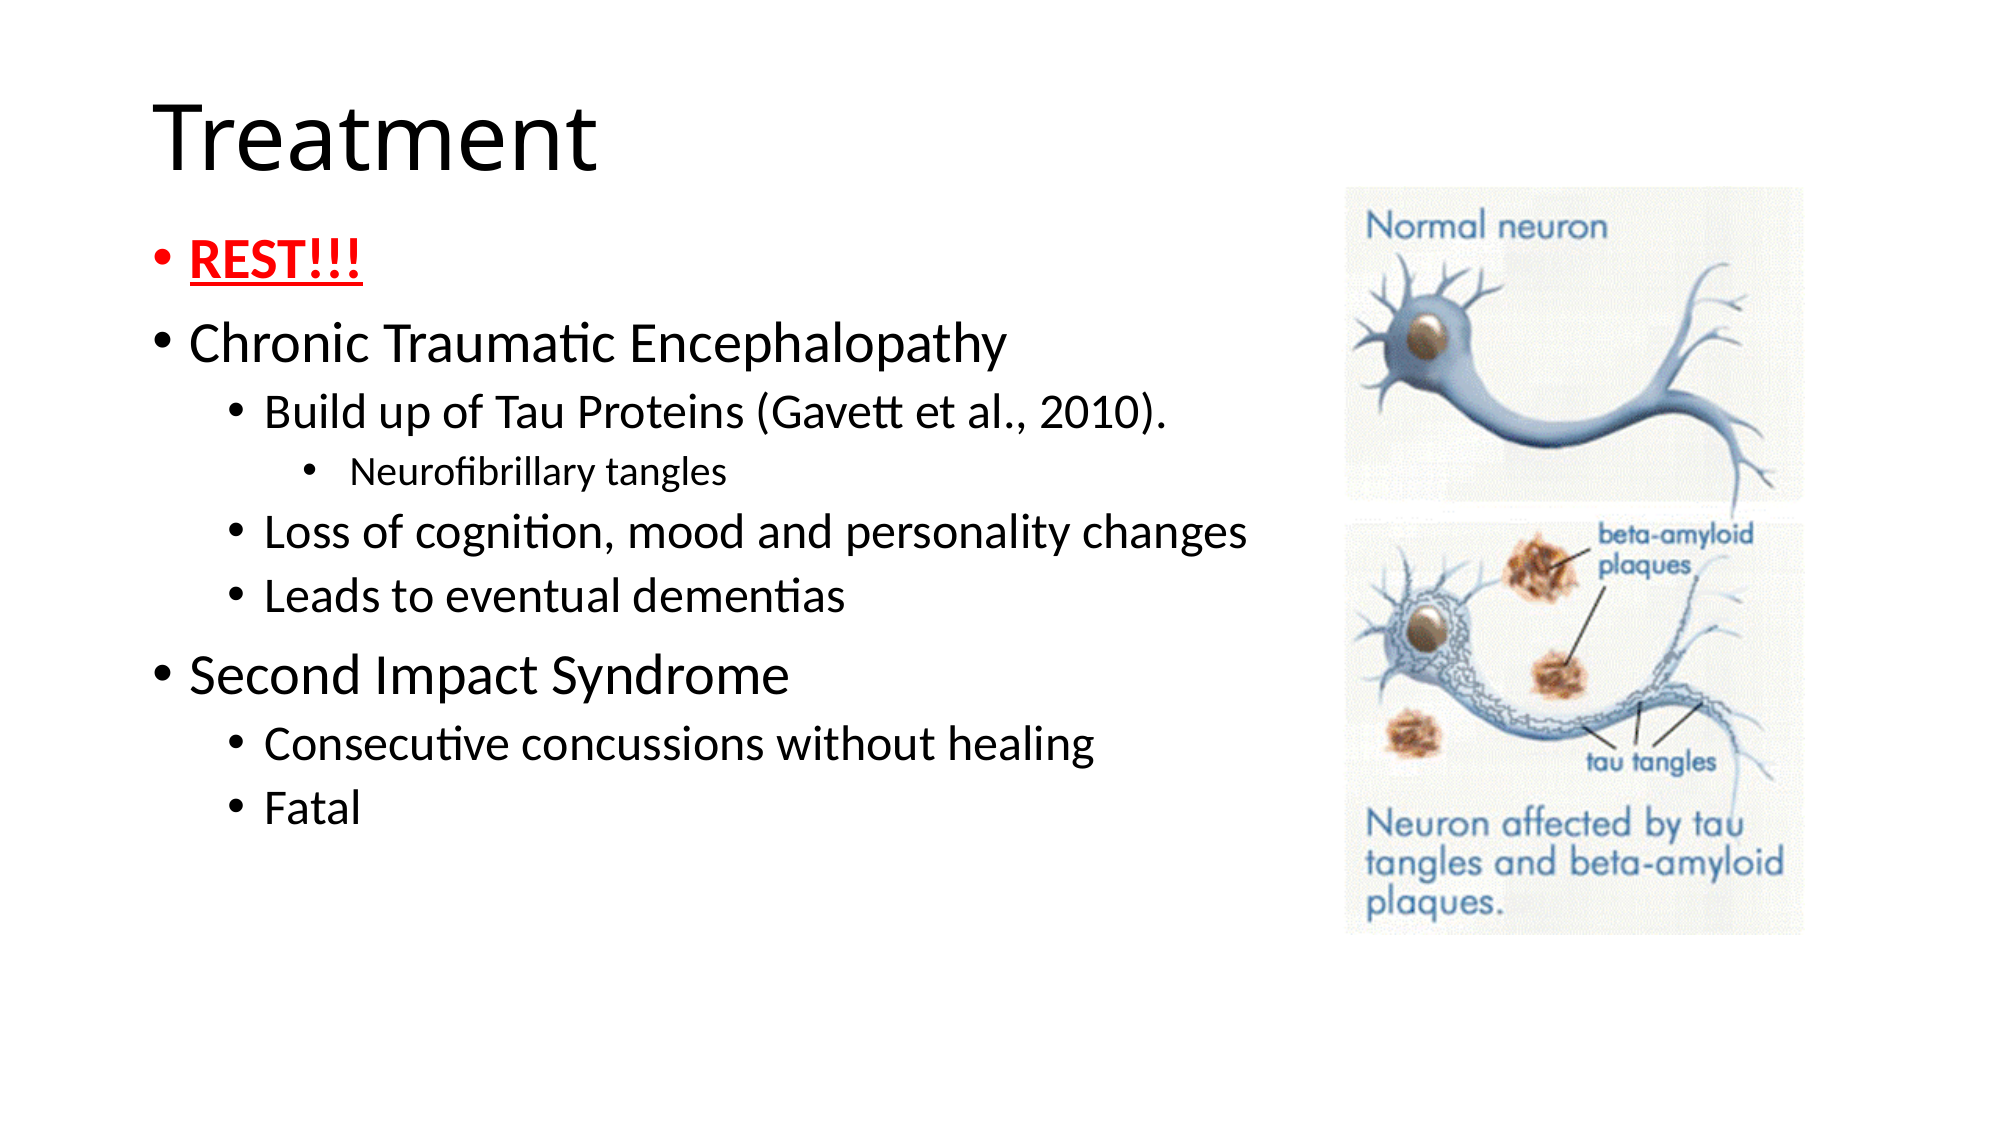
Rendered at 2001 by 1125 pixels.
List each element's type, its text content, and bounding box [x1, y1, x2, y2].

list REST!!! Chronic Traumatic Encephalopathy Build up of Tau Proteins (Gavett et al., 2010). Neurofibrillary tangles Loss of cognition, mood and personality changes Leads to eventual dementias Second Impact Syndrome Consecutive concussions without healing Fatal [137, 220, 1863, 1014]
title Treatment [137, 59, 1863, 220]
picture [1337, 185, 1805, 935]
